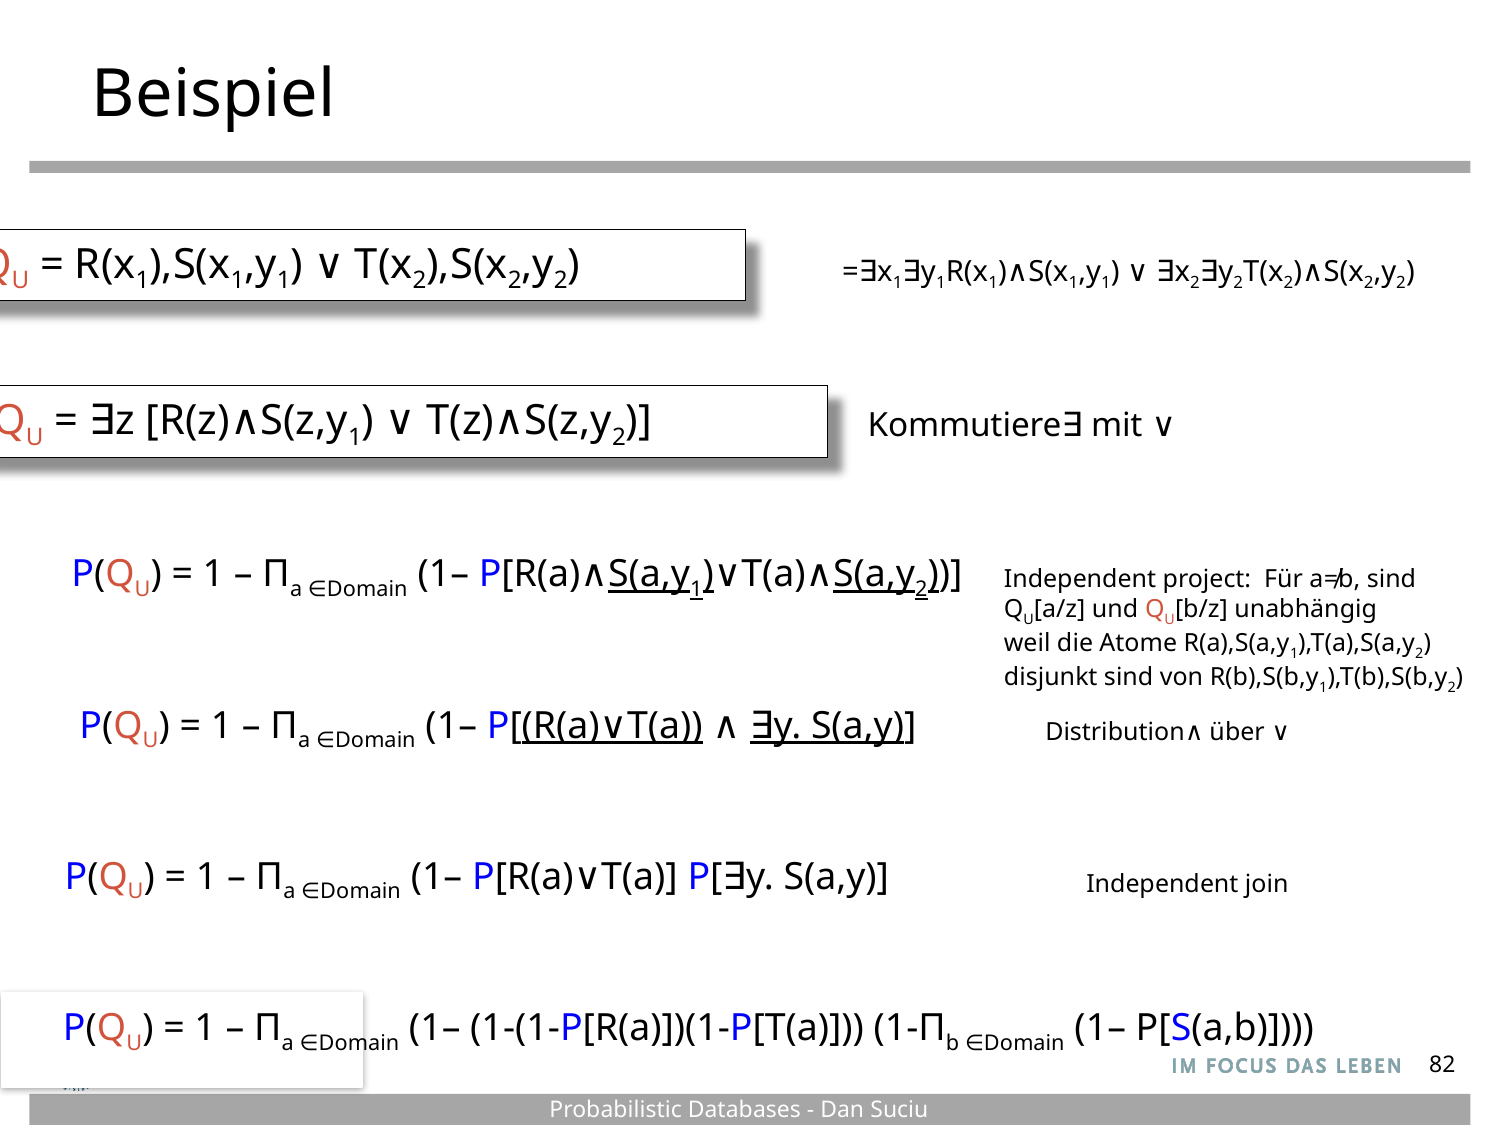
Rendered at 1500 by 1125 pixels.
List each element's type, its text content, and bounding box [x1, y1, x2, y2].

text_box Independent project: Für a≠b, sind QU[a/z] und QU[b/z] unabhängig weil die Atome R(a),S(a,y1),T(a),S(a,y2) disjunkt sind von R(b),S(b,y1),T(b),S(b,y2) [989, 555, 1485, 703]
text_box P(QU) = 1 – Πa ∈Domain (1– P[(R(a)∨T(a)) ∧ ∃y. S(a,y)] [64, 693, 932, 760]
text_box Kommutiere∃ mit ∨ [852, 395, 1191, 451]
title Beispiel [76, 42, 1427, 126]
text_box P(QU) = 1 – Πa ∈Domain (1– P[R(a)∨T(a)] P[∃y. S(a,y)] [49, 844, 905, 911]
text_box Distribution∧ über ∨ [1030, 708, 1312, 754]
text_box QU = R(x1),S(x1,y1) ∨ T(x2),S(x2,y2) [0, 229, 746, 301]
text_box P(QU) = 1 – Πa ∈Domain (1– (1-(1-P[R(a)])(1-P[T(a)])) (1-Πb ∈Domain (1– P[S(a,b)]))) [48, 995, 1339, 1062]
slide_number 82 [1305, 1050, 1471, 1083]
picture [1173, 1062, 1305, 1073]
footer Probabilistic Databases - Dan Suciu [523, 1086, 955, 1123]
text_box [1, 992, 363, 1088]
text_box QU = ∃z [R(z)∧S(z,y1) ∨ T(z)∧S(z,y2)] [0, 385, 828, 458]
text_box =∃x1∃y1R(x1)∧S(x1,y1) ∨ ∃x2∃y2T(x2)∧S(x2,y2) [827, 244, 1430, 299]
text_box Independent join [1071, 859, 1304, 905]
text_box P(QU) = 1 – Πa ∈Domain (1– P[R(a)∧S(a,y1)∨T(a)∧S(a,y2))] [56, 541, 978, 608]
